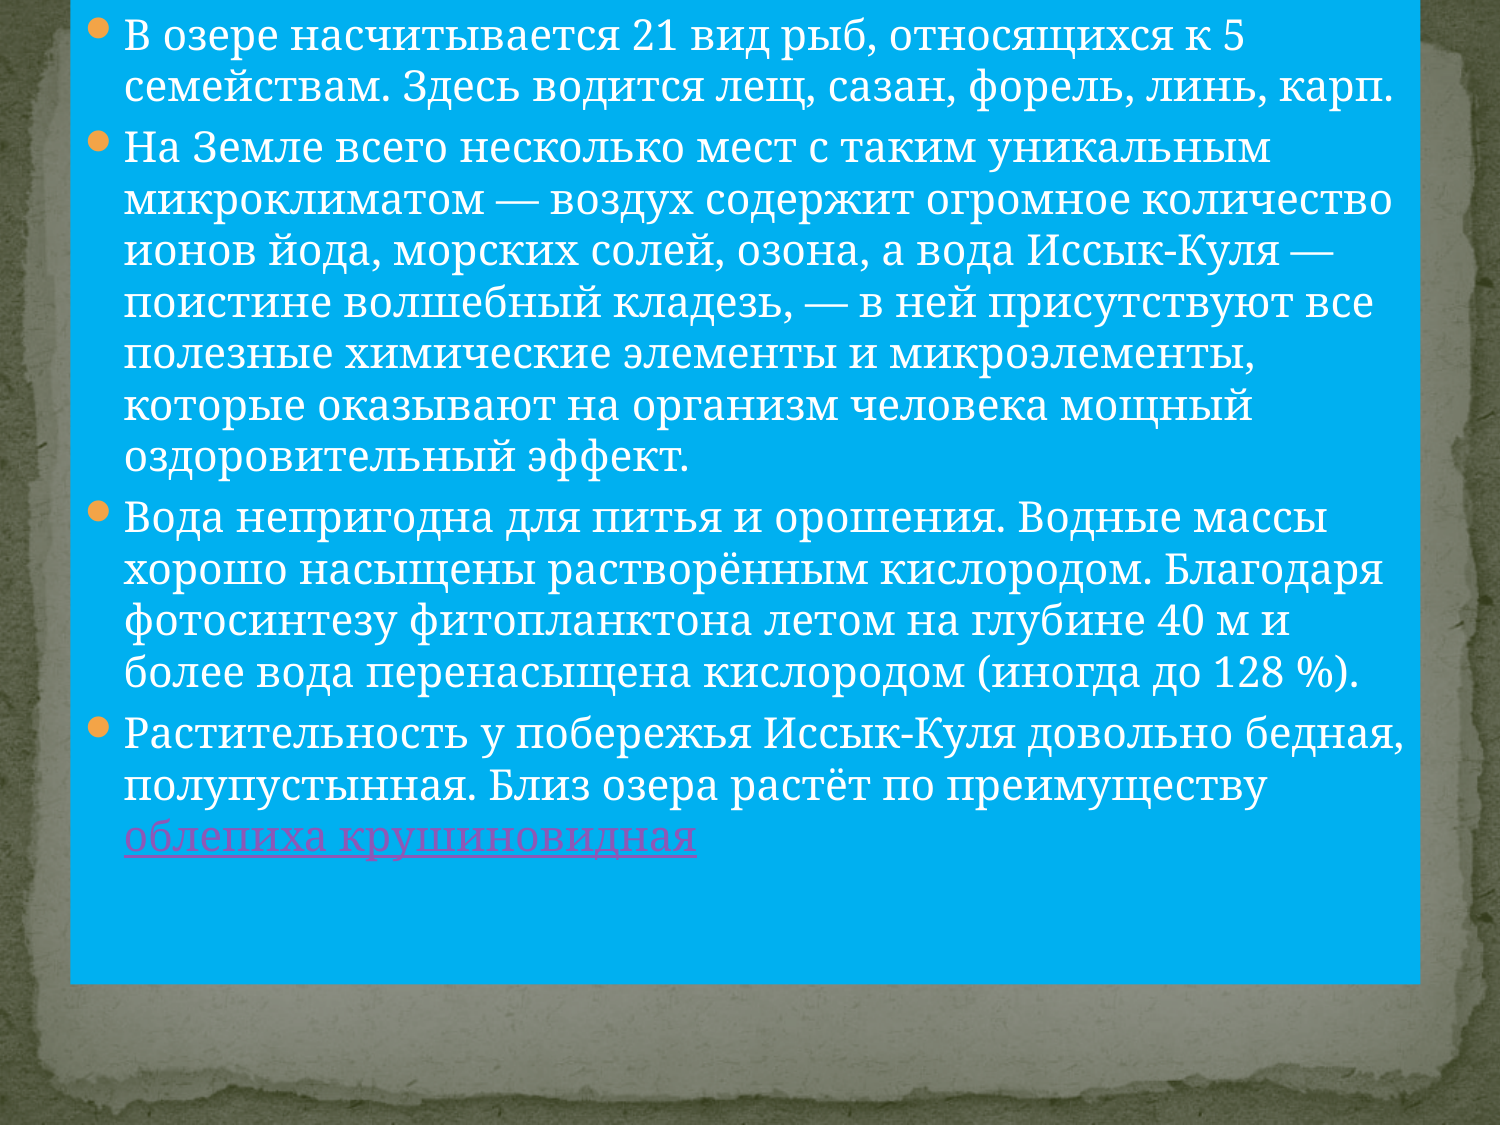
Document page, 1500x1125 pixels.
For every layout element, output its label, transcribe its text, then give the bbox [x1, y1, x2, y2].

list В озере насчитывается 21 вид рыб, относящихся к 5 семействам. Здесь водится лещ, сазан, форель, линь, карп. На Земле всего несколько мест с таким уникальным микроклиматом — воздух содержит огромное количество ионов йода, морских солей, озона, а вода Иссык-Куля — поистине волшебный кладезь, — в ней присутствуют все полезные химические элементы и микроэлементы, которые оказывают на организм человека мощный оздоровительный эффект. Вода непригодна для питья и орошения. Водные массы хорошо насыщены растворённым кислородом. Благодаря фотосинтезу фитопланктона летом на глубине 40 м и более вода перенасыщена кислородом (иногда до 128 %). Растительность у побережья Иссык-Куля довольно бедная, полупустынная. Близ озера растёт по преимуществу облепиха крушиновидная [70, 0, 1421, 985]
